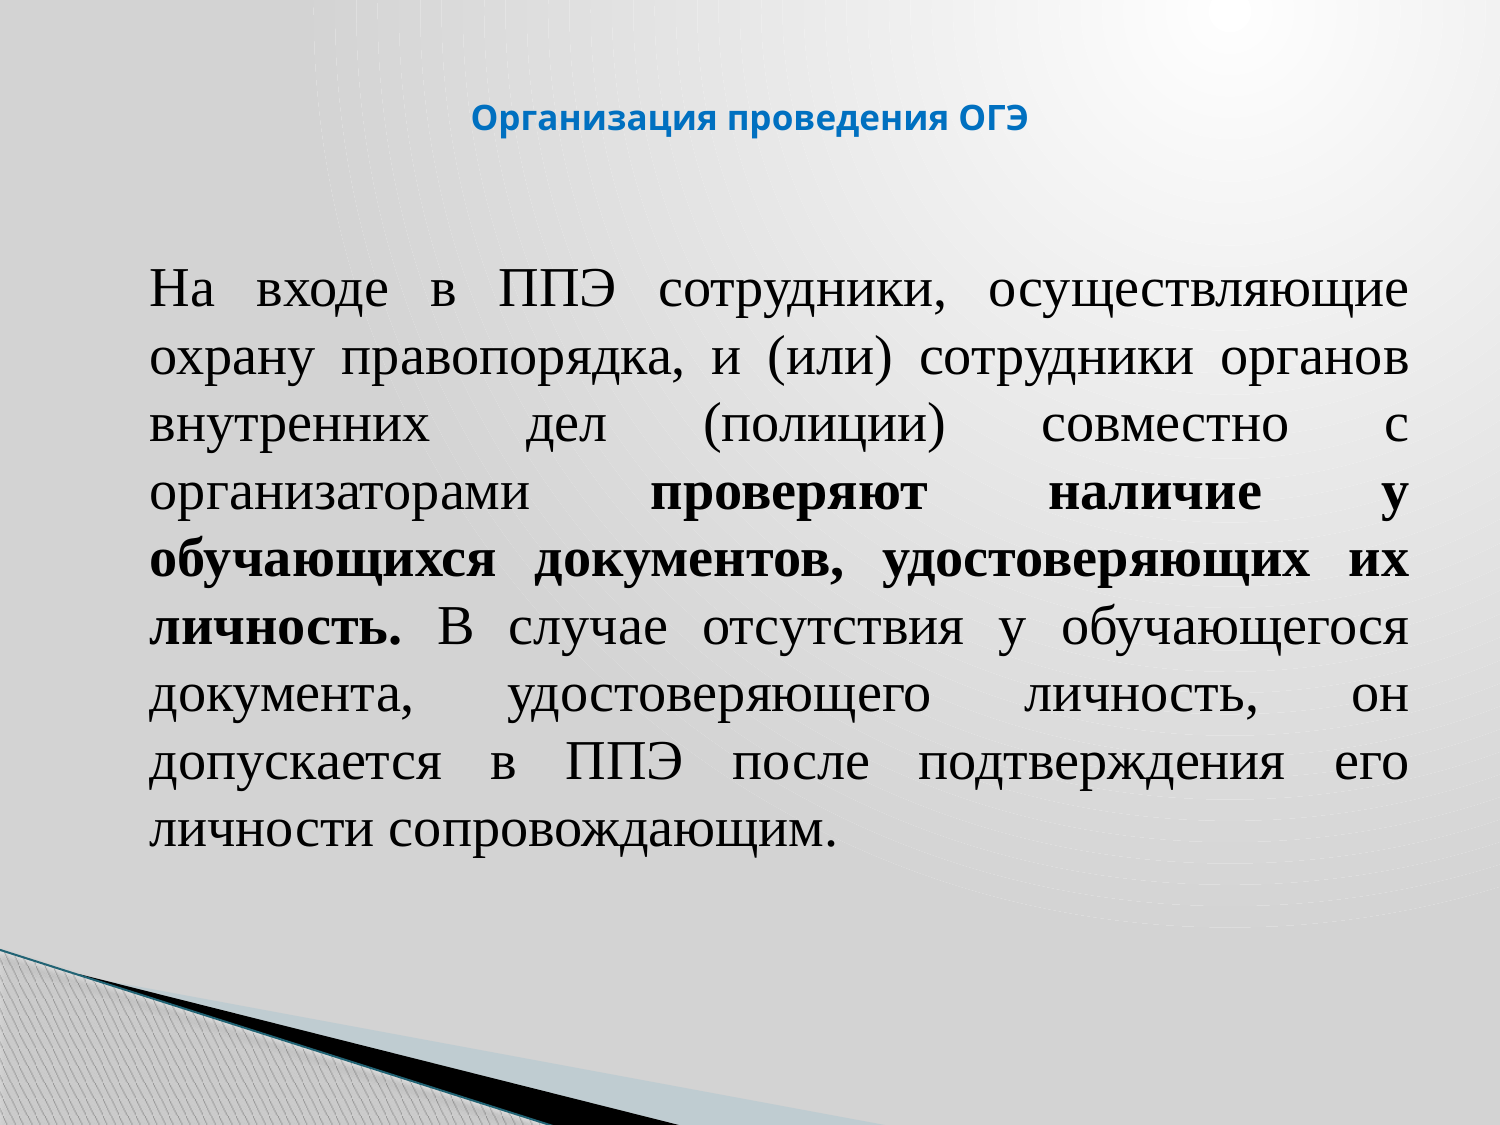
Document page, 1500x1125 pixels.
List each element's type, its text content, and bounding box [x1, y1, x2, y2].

list На входе в ППЭ сотрудники, осуществляющие охрану правопорядка, и (или) сотрудники органов внутренних дел (полиции) совместно с организаторами проверяют наличие у обучающихся документов, удостоверяющих их личность. В случае отсутствия у обучающегося документа, удостоверяющего личность, он допускается в ППЭ после подтверждения его личности сопровождающим. [75, 243, 1425, 986]
title Организация проведения ОГЭ [75, 45, 1425, 188]
